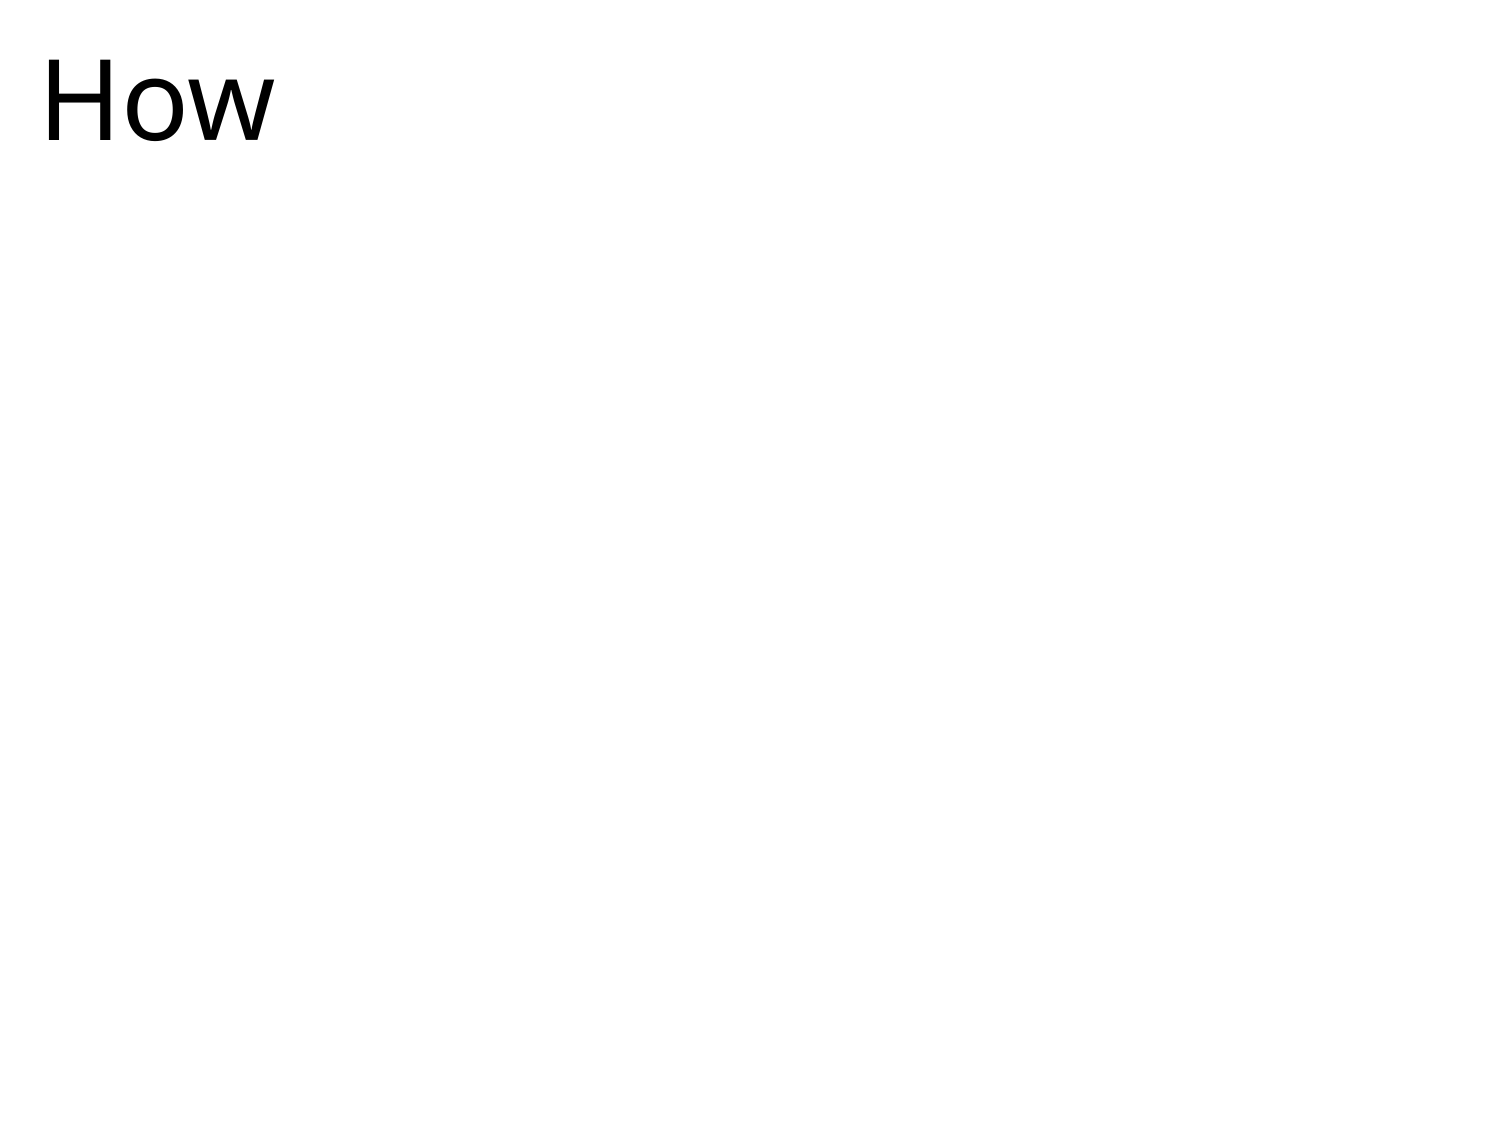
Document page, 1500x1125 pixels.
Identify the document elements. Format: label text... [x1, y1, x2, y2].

text_box How [23, 20, 1474, 171]
